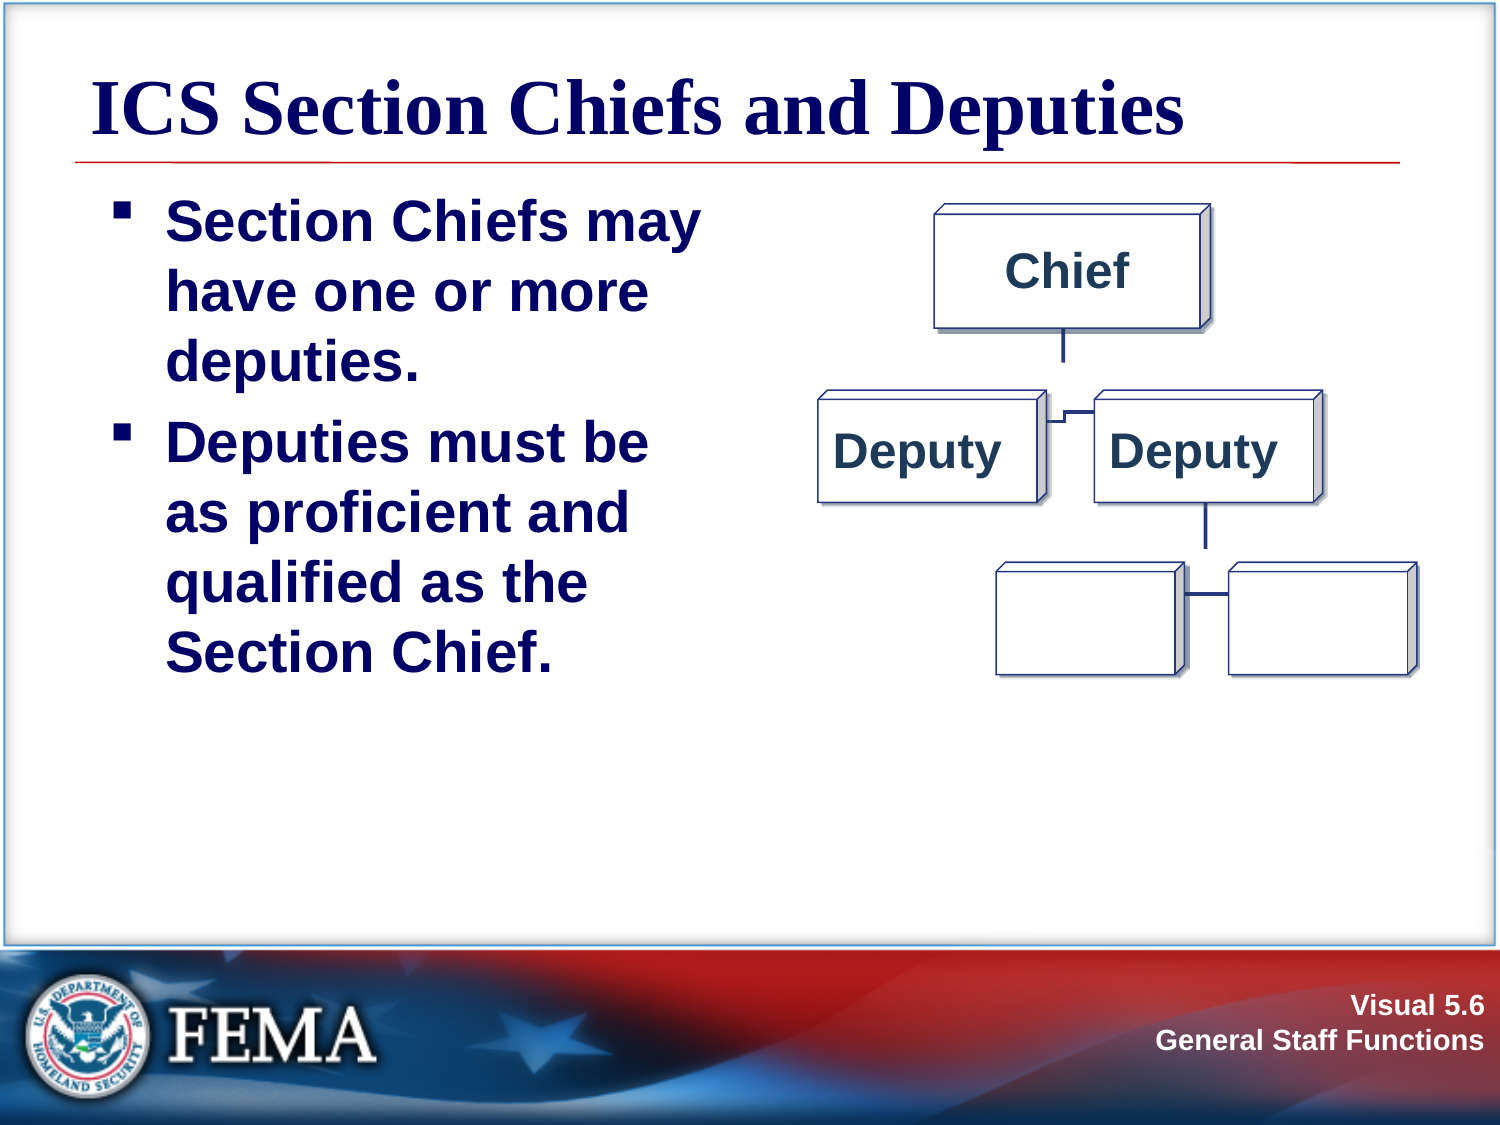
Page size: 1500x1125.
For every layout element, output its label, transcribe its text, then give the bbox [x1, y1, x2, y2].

title ICS Section Chiefs and Deputies [75, 50, 1425, 155]
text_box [817, 203, 1418, 675]
picture [0, 0, 1500, 1125]
list Section Chiefs may have one or more deputies. Deputies must be as proficient and qualified as the Section Chief. [75, 175, 752, 938]
